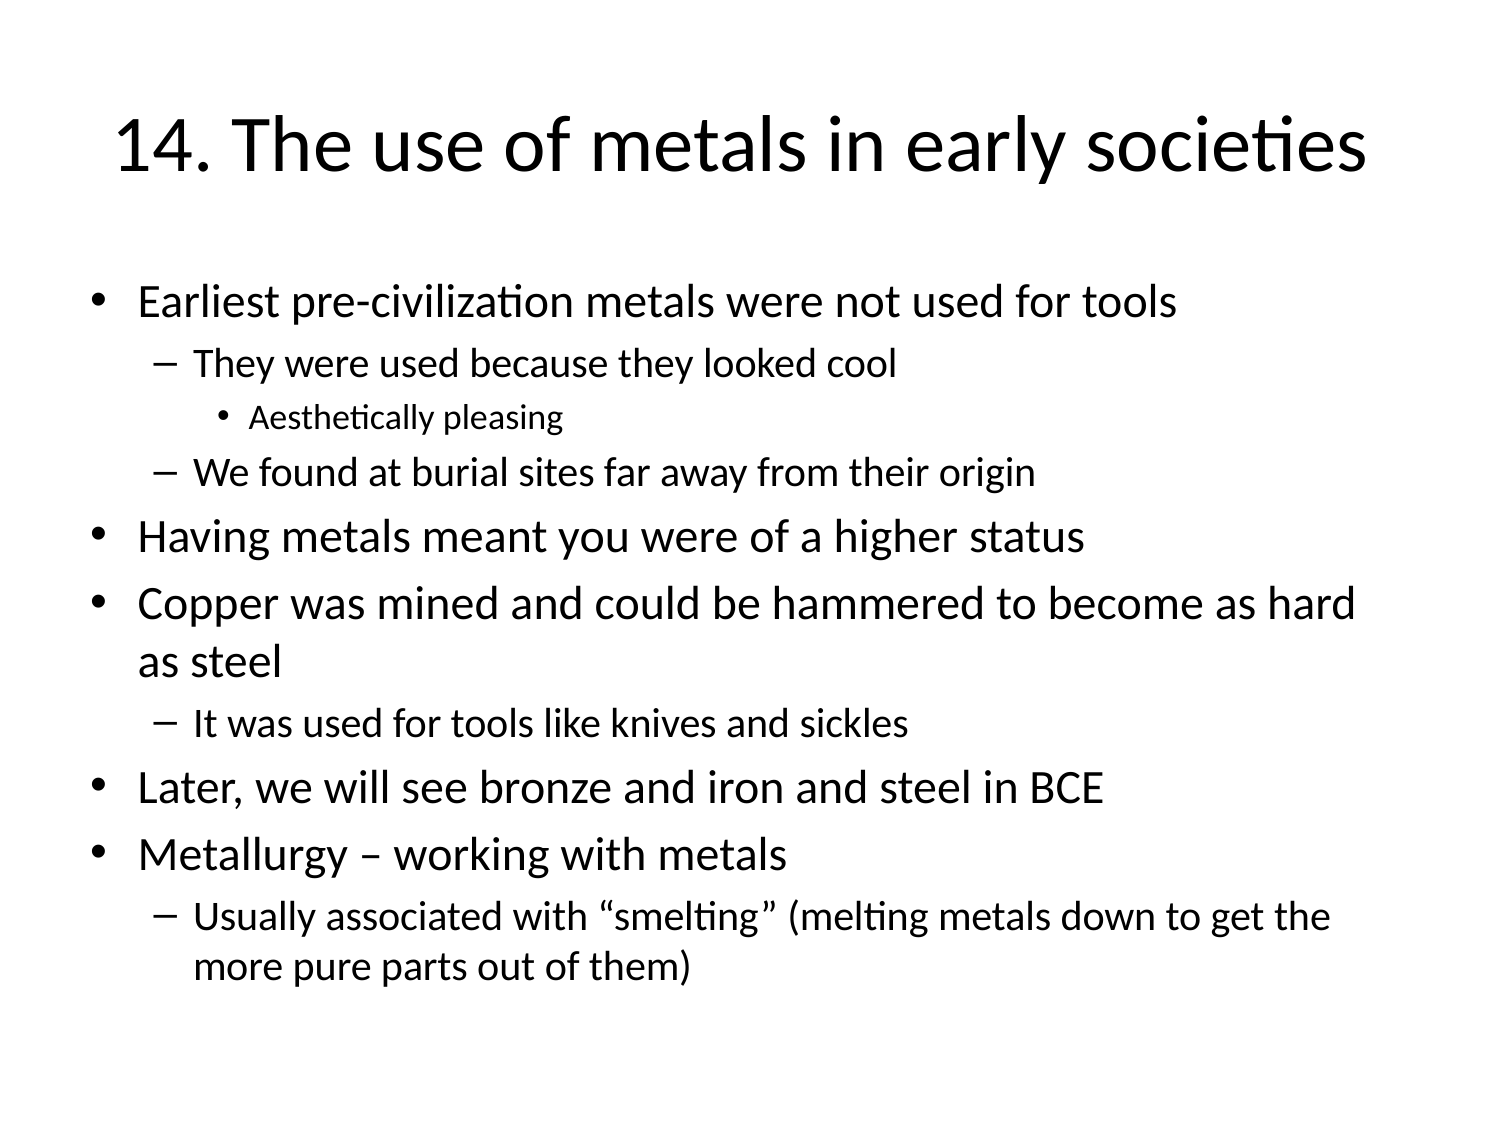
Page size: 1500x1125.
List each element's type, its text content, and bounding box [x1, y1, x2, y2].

title 14. The use of metals in early societies [75, 45, 1425, 233]
list Earliest pre-civilization metals were not used for tools They were used because they looked cool Aesthetically pleasing We found at burial sites far away from their origin Having metals meant you were of a higher status Copper was mined and could be hammered to become as hard as steel It was used for tools like knives and sickles Later, we will see bronze and iron and steel in BCE Metallurgy – working with metals Usually associated with “smelting” (melting metals down to get the more pure parts out of them) [75, 262, 1425, 1005]
